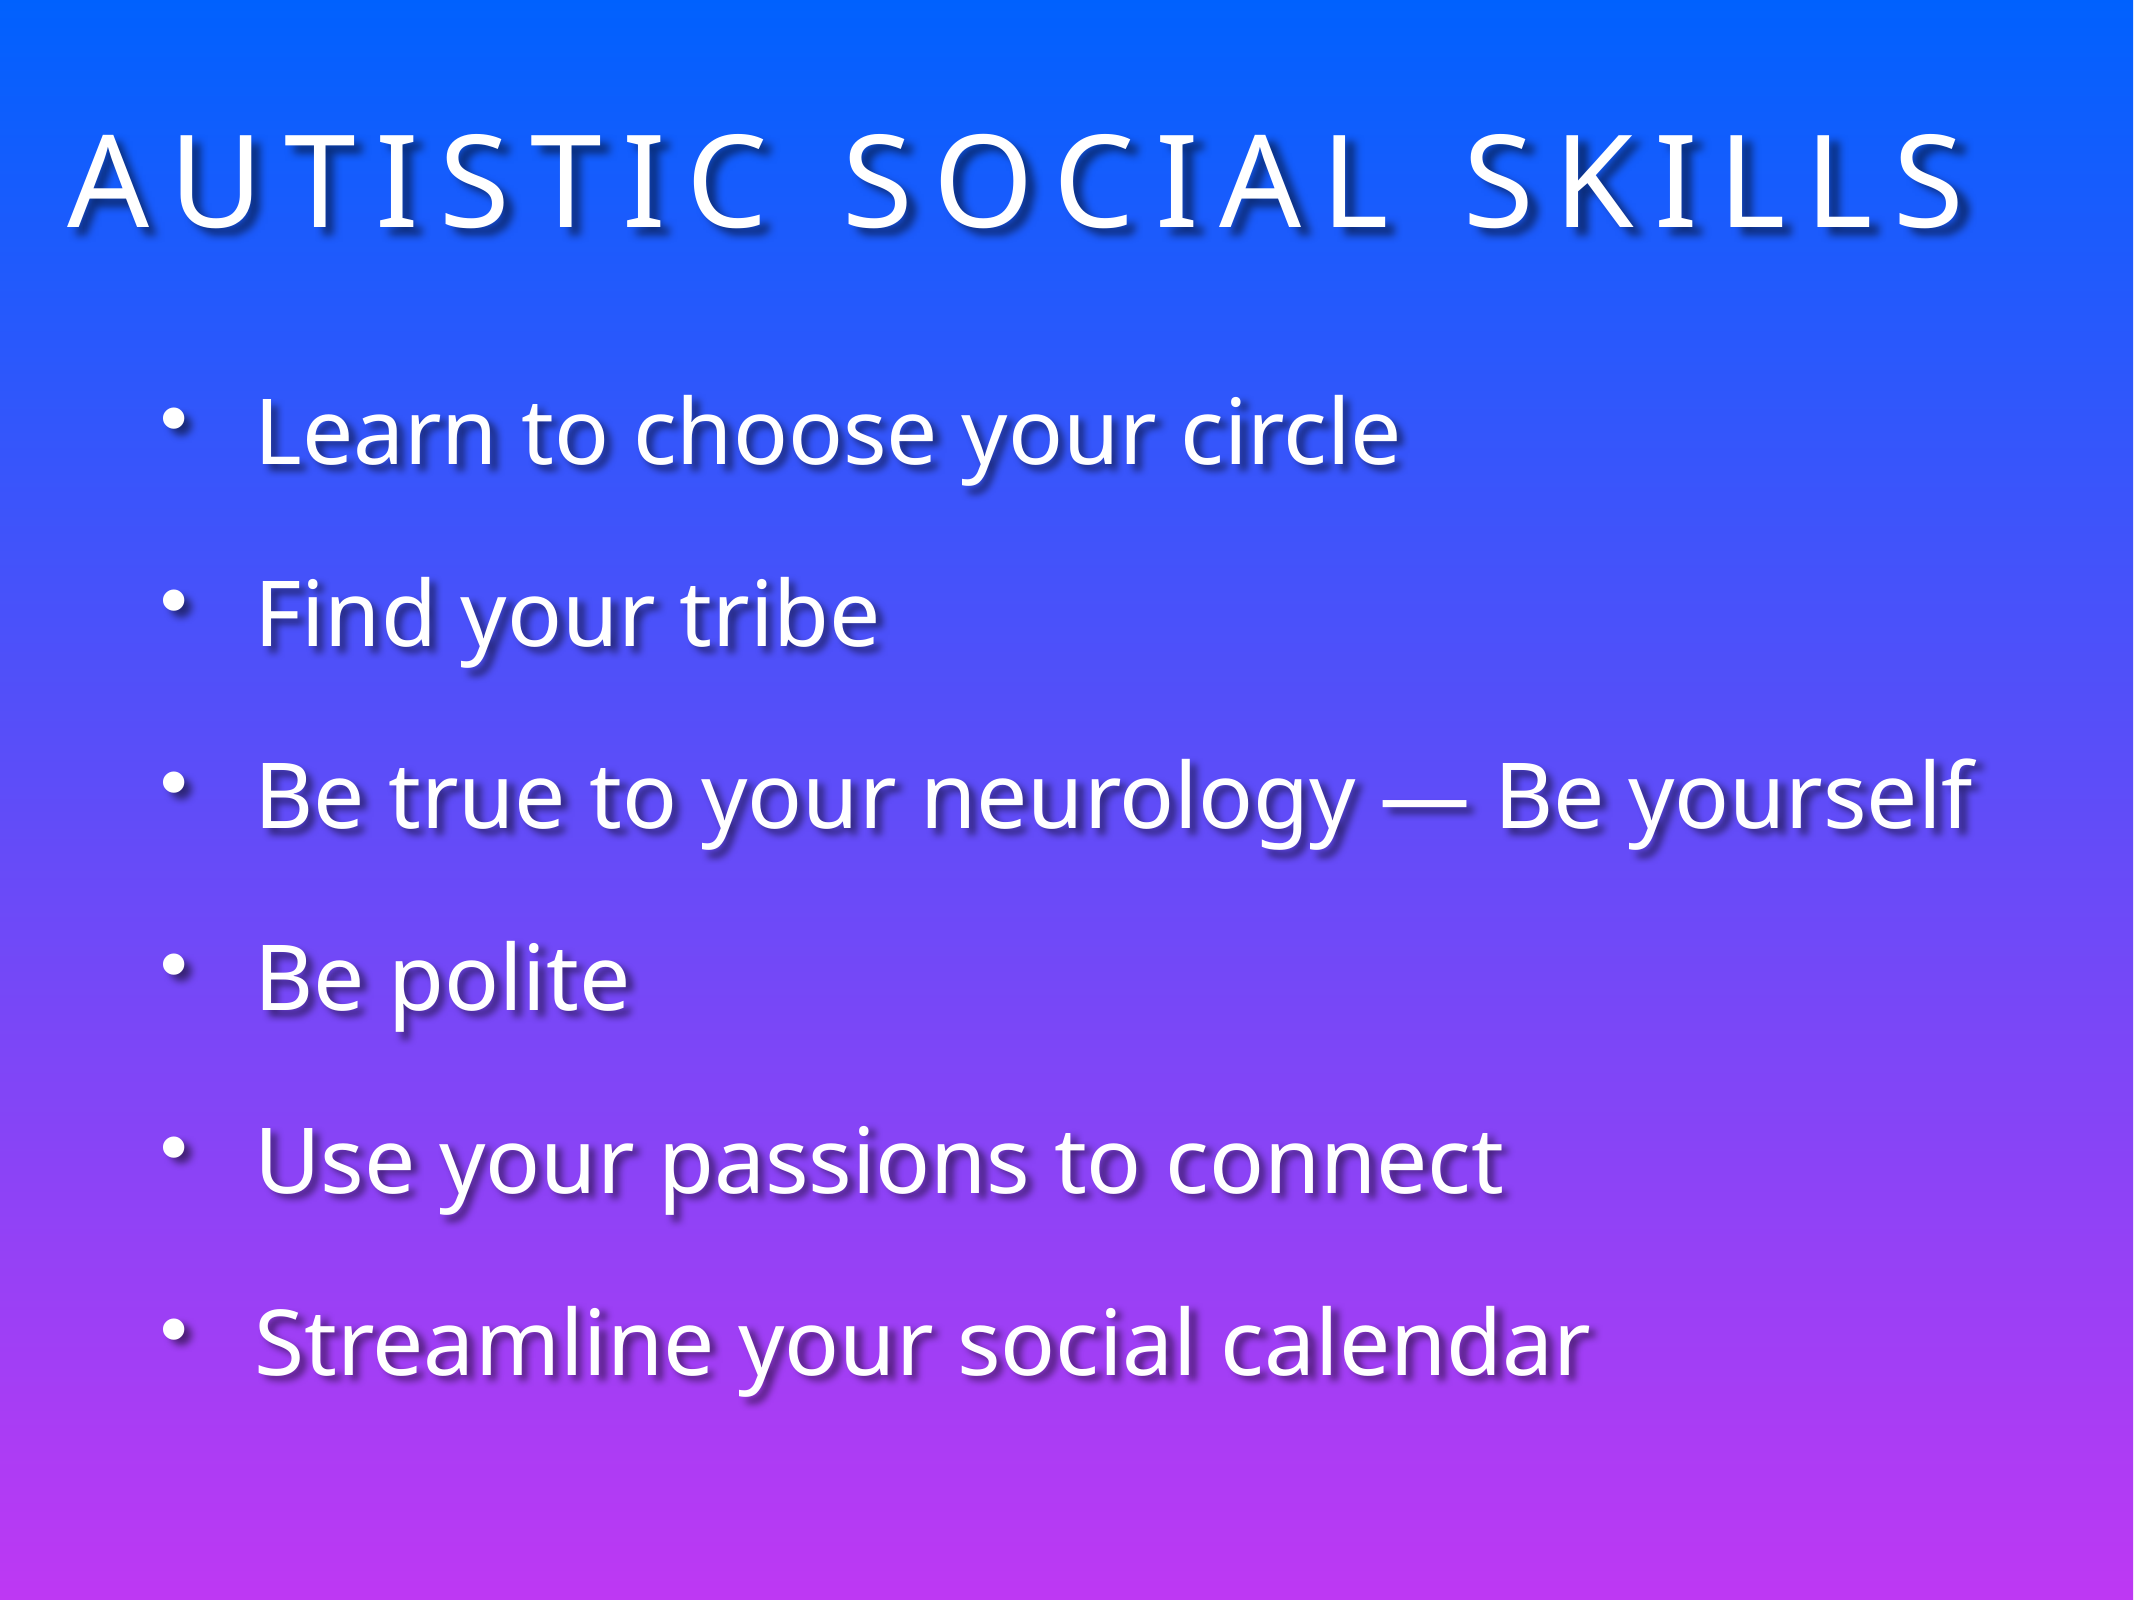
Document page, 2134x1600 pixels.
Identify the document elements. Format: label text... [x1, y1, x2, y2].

list Learn to choose your circle Find your tribe Be true to your neurology — Be yourself Be polite Use your passions to connect Streamline your social calendar [151, 313, 2074, 1453]
title Autistic social skills [58, 89, 2026, 344]
